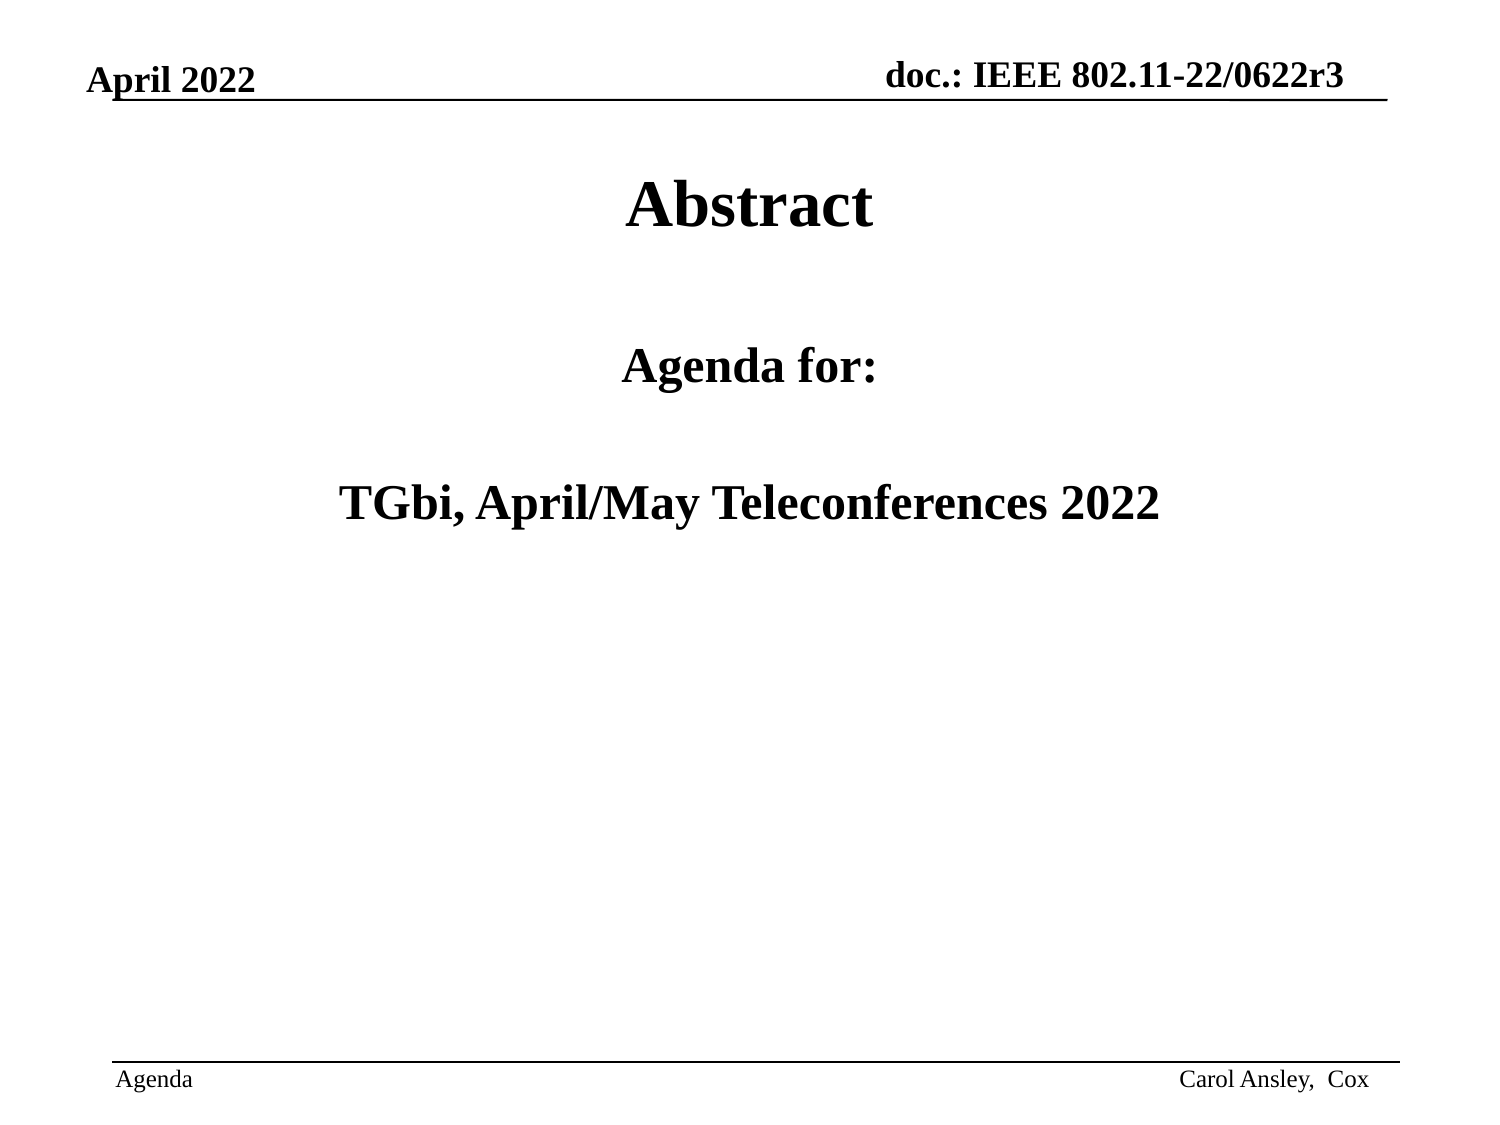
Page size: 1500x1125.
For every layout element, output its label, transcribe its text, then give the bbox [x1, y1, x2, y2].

text_box Agenda for: TGbi, April/May Teleconferences 2022 [112, 324, 1388, 537]
text_box Abstract [112, 152, 1388, 248]
